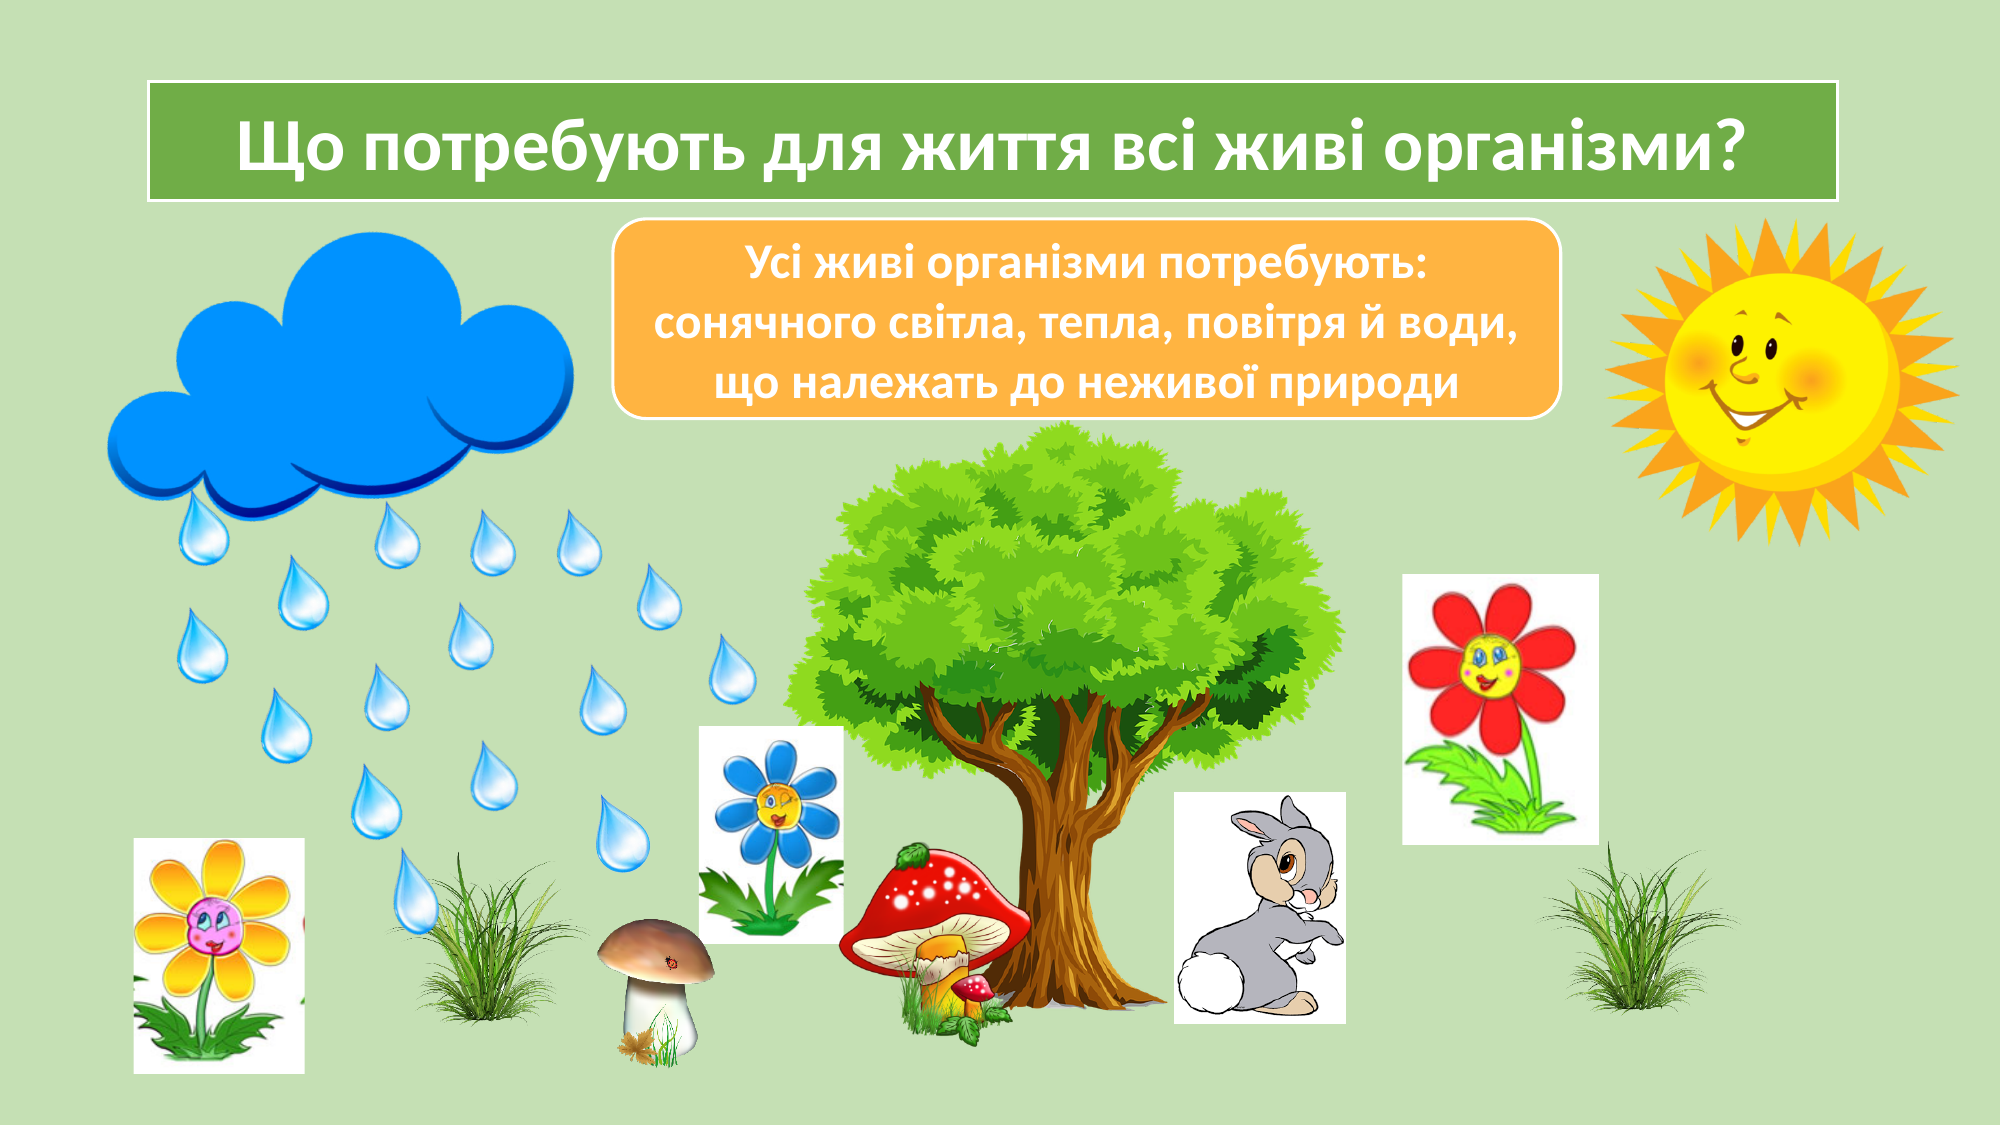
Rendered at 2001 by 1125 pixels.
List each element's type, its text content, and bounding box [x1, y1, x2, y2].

picture [133, 838, 305, 1074]
picture [1402, 573, 1744, 1016]
text_box Що потребують для життя всі живі організми? [147, 80, 1839, 202]
text_box Усі живі організми потребують: сонячного світла, тепла, повітря й води, що належать до неживої природи [611, 217, 1563, 421]
picture [1594, 200, 1960, 560]
picture [30, 91, 1346, 1070]
